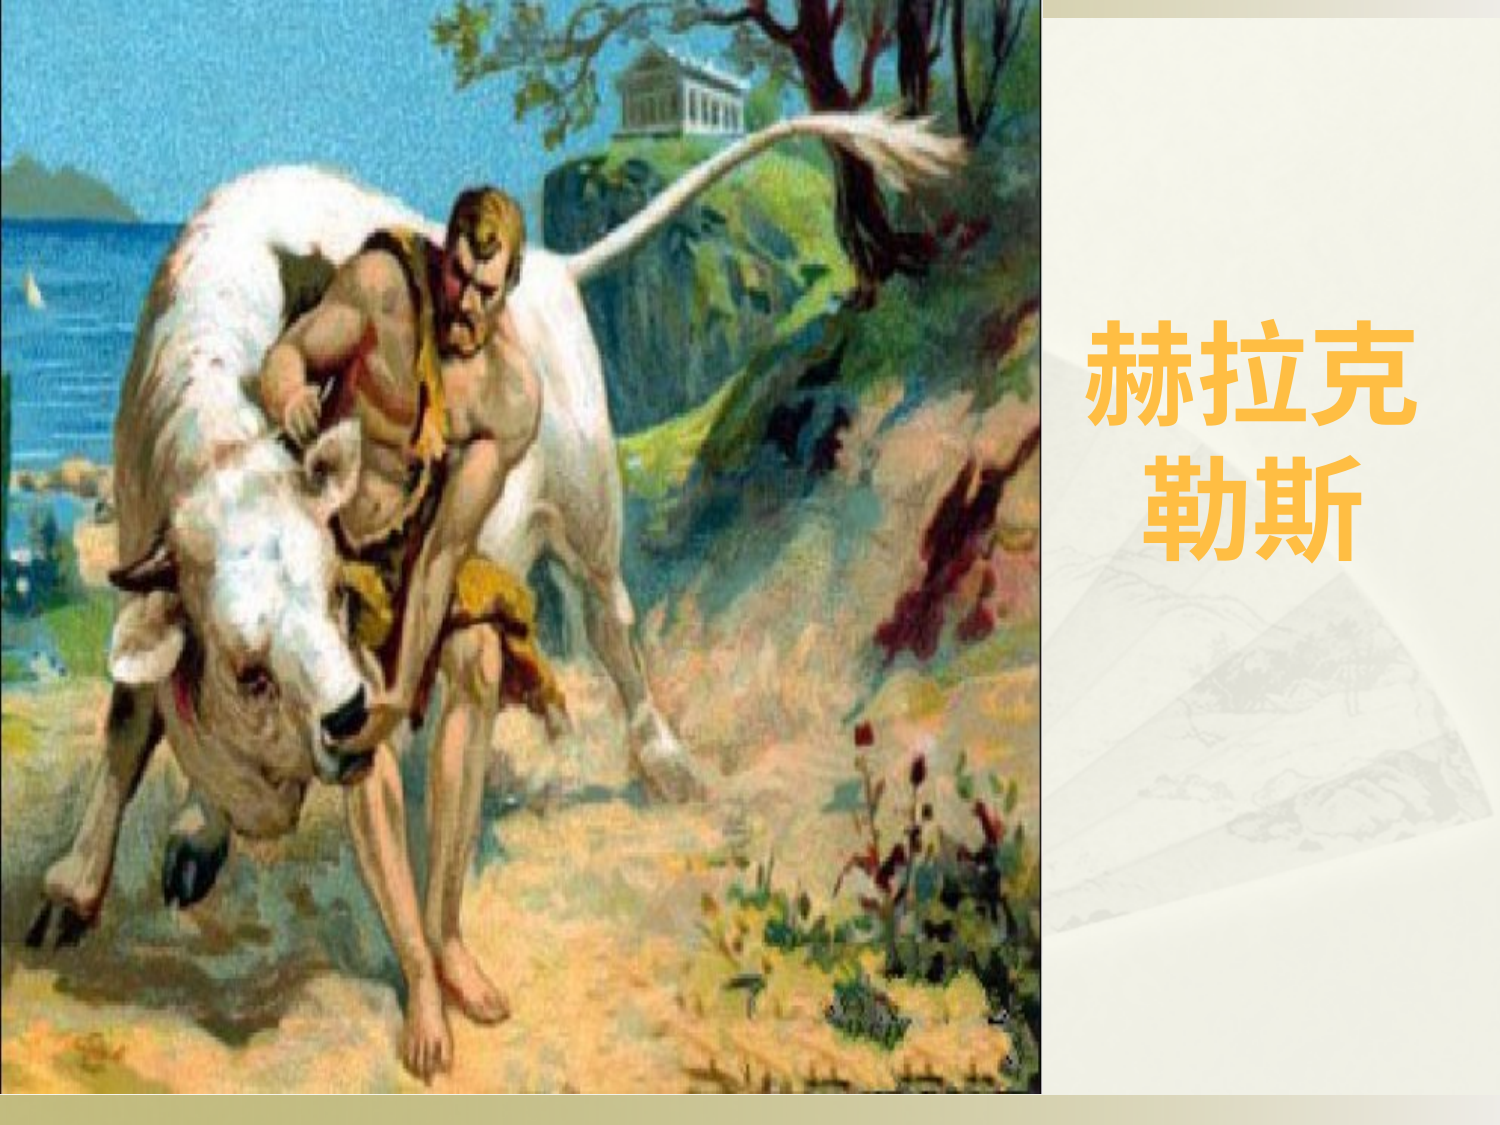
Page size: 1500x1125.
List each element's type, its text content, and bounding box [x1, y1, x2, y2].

text_box 赫拉克 勒斯 [1069, 296, 1437, 582]
picture [0, 0, 1044, 1095]
